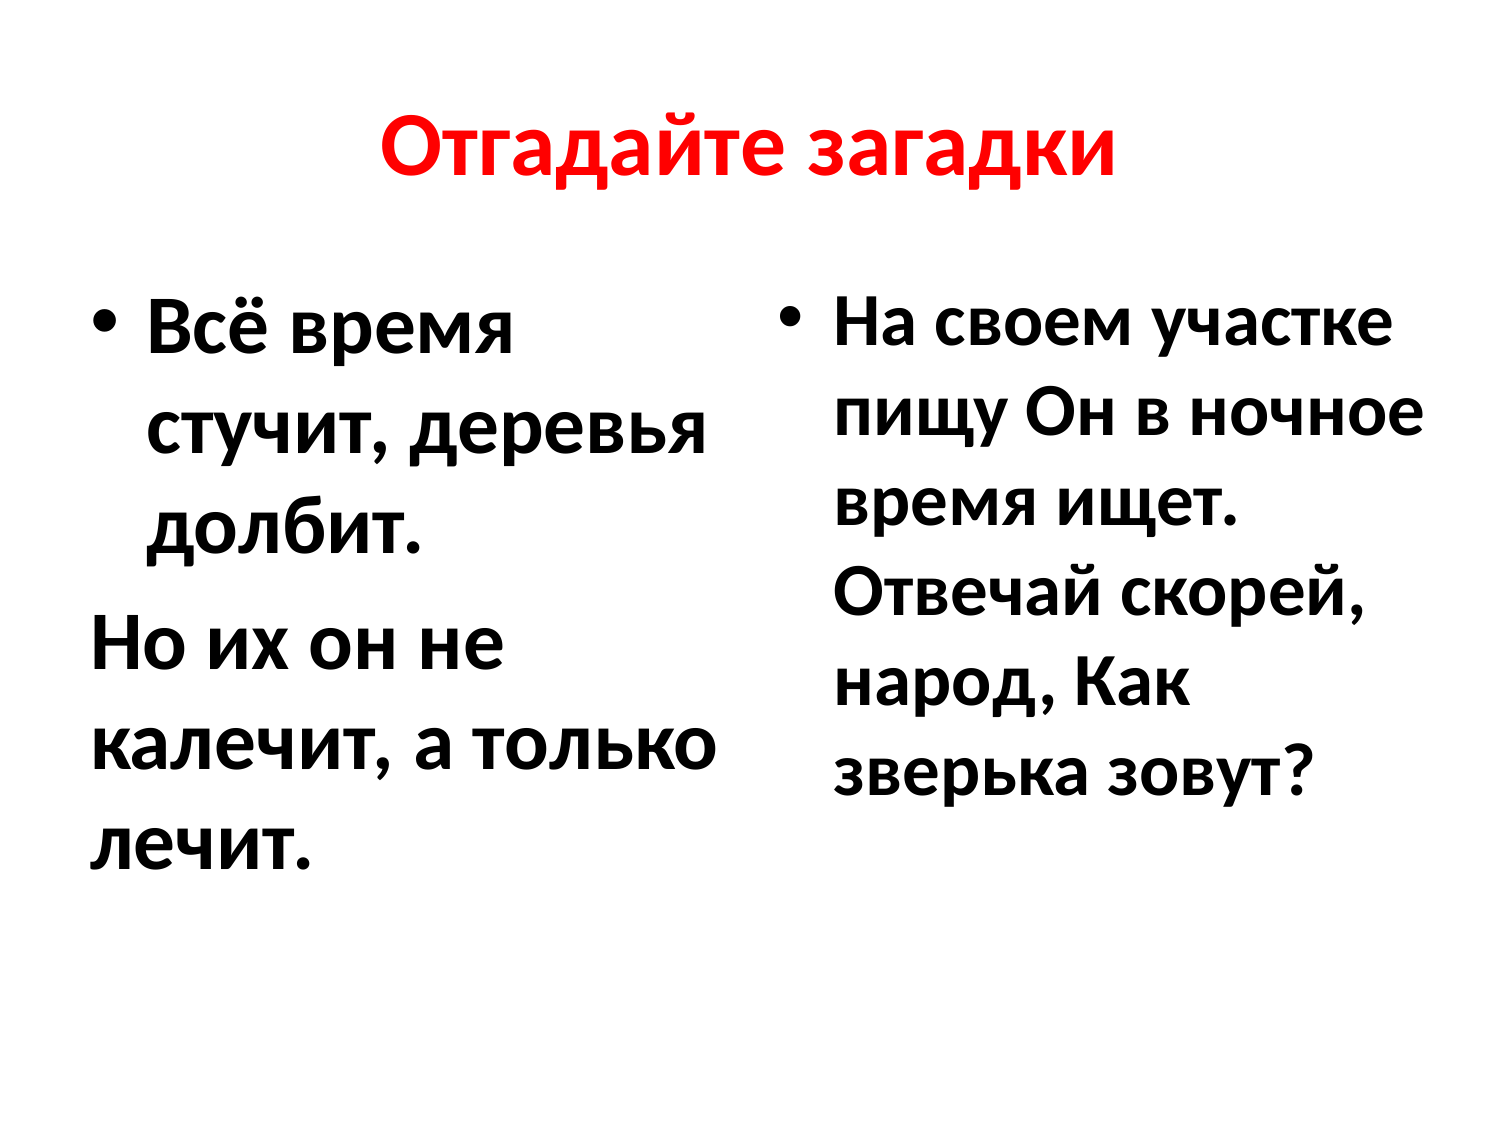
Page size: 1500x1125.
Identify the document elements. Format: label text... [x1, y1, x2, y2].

title Отгадайте загадки [74, 44, 1426, 233]
list Всё время стучит, деревья долбит. Но их он не калечит, а только лечит. [74, 262, 738, 1006]
list На своем участке пищу Он в ночное время ищет. Отвечай скорей, народ, Как зверька зовут? [762, 262, 1471, 1006]
